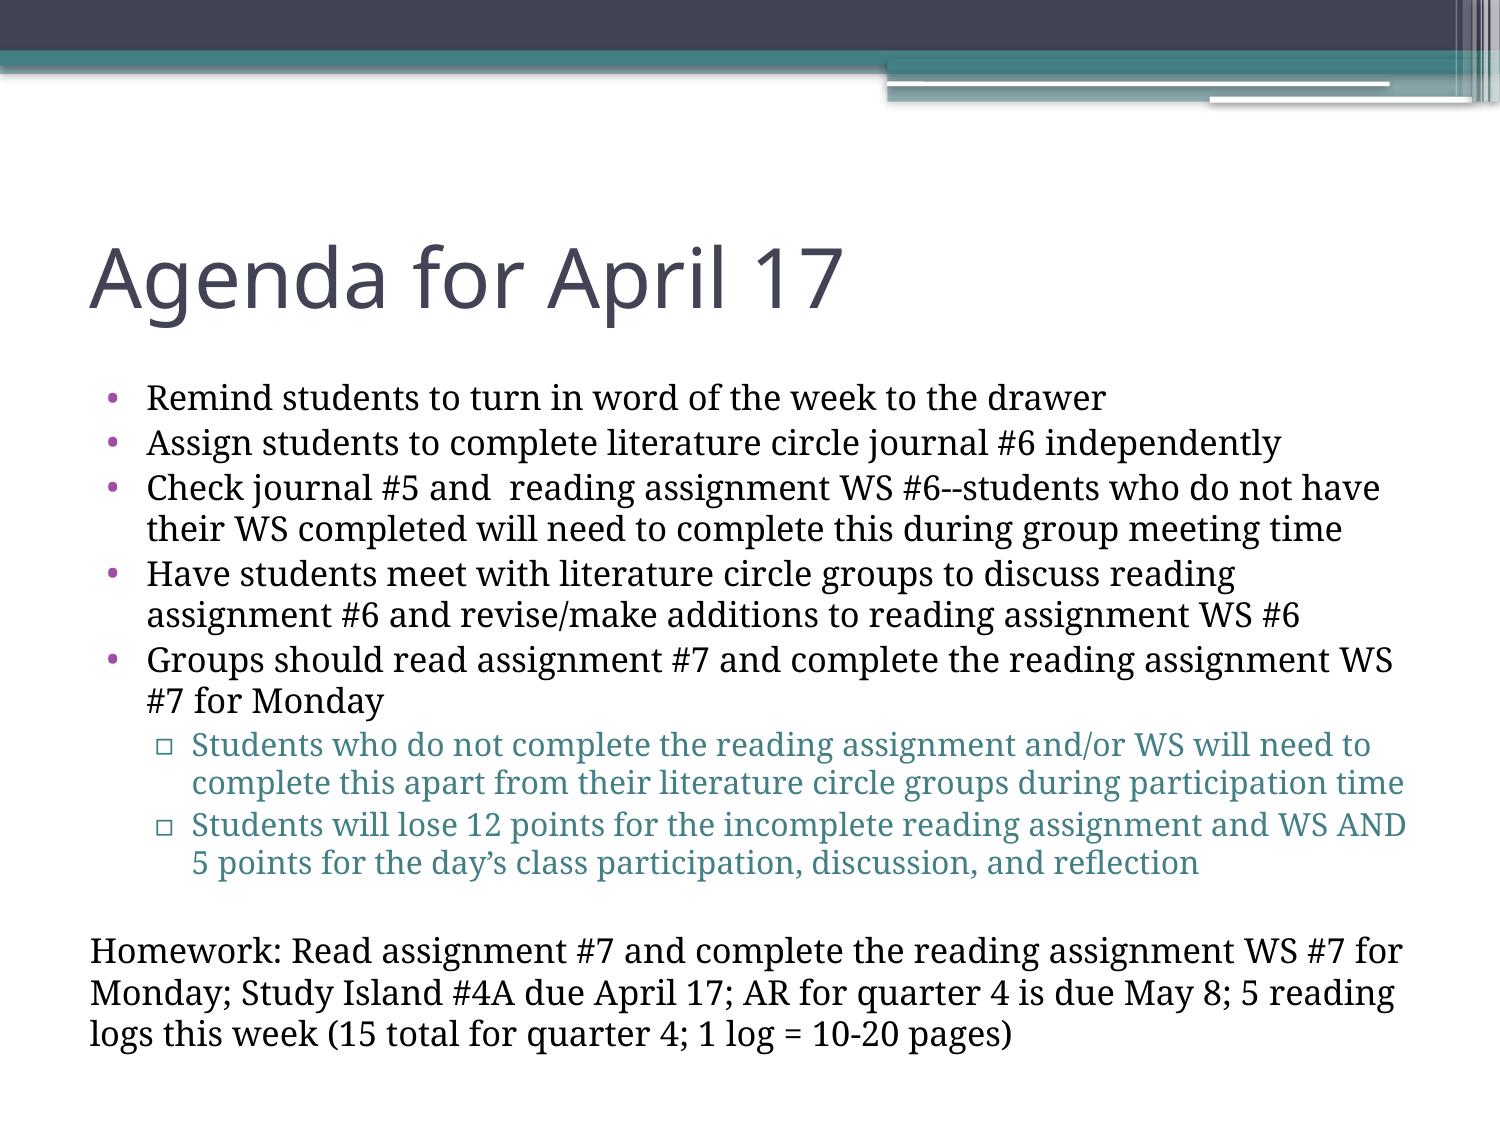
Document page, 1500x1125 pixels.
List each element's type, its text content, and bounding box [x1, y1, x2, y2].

title Agenda for April 17 [75, 187, 1425, 363]
list Remind students to turn in word of the week to the drawer Assign students to complete literature circle journal #6 independently Check journal #5 and reading assignment WS #6--students who do not have their WS completed will need to complete this during group meeting time Have students meet with literature circle groups to discuss reading assignment #6 and revise/make additions to reading assignment WS #6 Groups should read assignment #7 and complete the reading assignment WS #7 for Monday Students who do not complete the reading assignment and/or WS will need to complete this apart from their literature circle groups during participation time Students will lose 12 points for the incomplete reading assignment and WS AND 5 points for the day’s class participation, discussion, and reflection Homework: Read assignment #7 and complete the reading assignment WS #7 for Monday; Study Island #4A due April 17; AR for quarter 4 is due May 8; 5 reading logs this week (15 total for quarter 4; 1 log = 10-20 pages) [75, 368, 1425, 1079]
